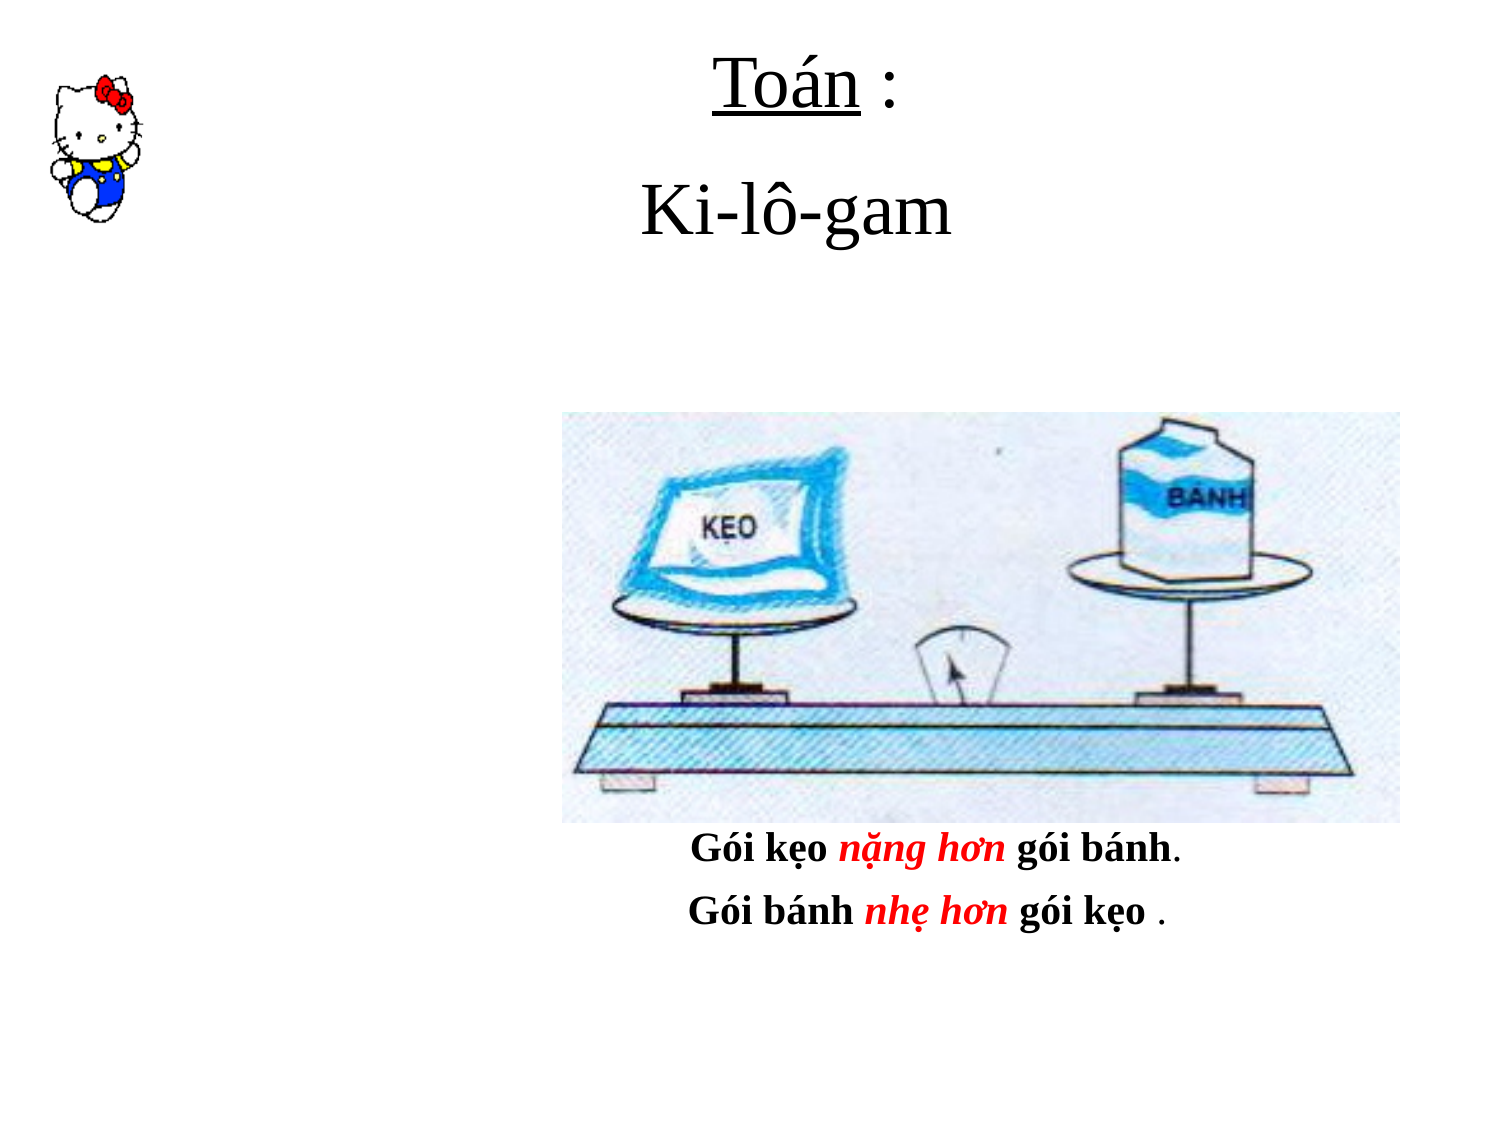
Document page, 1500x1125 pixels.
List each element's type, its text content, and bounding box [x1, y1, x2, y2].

text_box Toán : Ki-lô-gam [112, 24, 1500, 258]
text_box Gói kẹo nặng hơn gói bánh. [675, 812, 1500, 878]
picture [0, 37, 161, 226]
text_box Gói bánh nhẹ hơn gói kẹo . [662, 875, 1213, 940]
picture [562, 412, 1401, 823]
